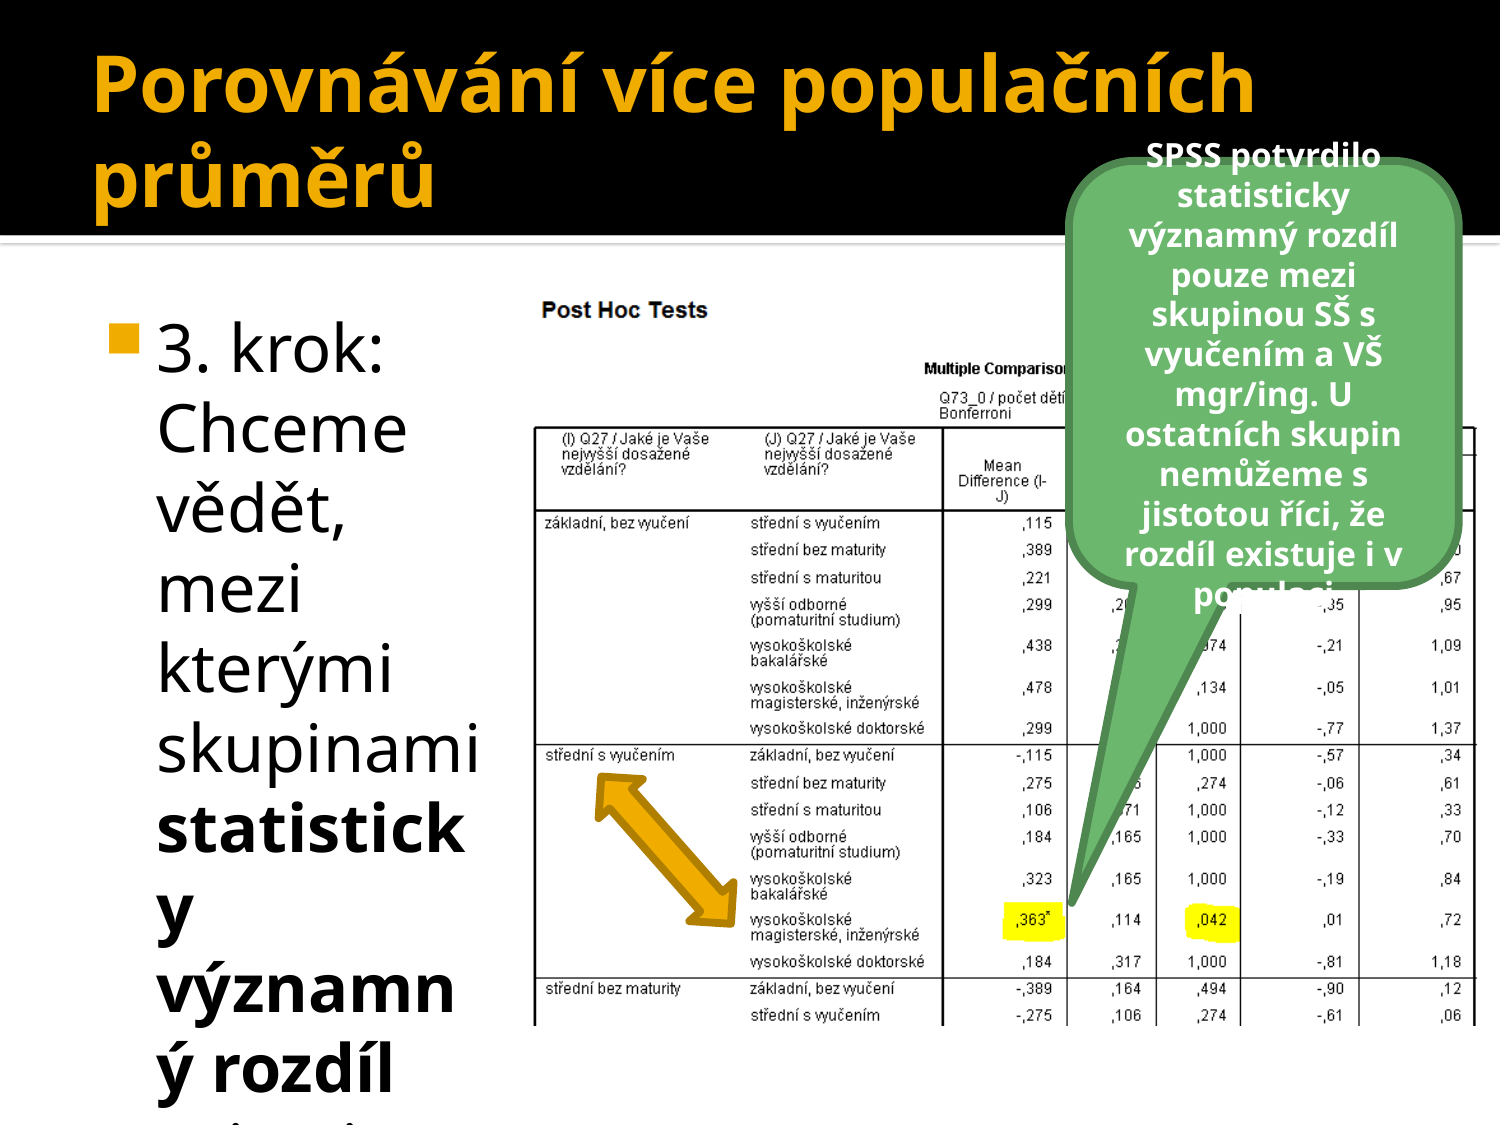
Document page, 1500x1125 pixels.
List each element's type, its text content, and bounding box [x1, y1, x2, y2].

picture [521, 290, 1500, 1026]
list 3. krok: Chceme vědět, mezi kterými skupinami statisticky významný rozdíl existuje [75, 291, 502, 1050]
title Porovnávání více populačních průměrů [75, 25, 1425, 231]
text_box SPSS potvrdilo statisticky významný rozdíl pouze mezi skupinou SŠ s vyučením a VŠ mgr/ing. U ostatních skupin nemůžeme s jistotou říci, že rozdíl existuje i v populaci [1065, 156, 1463, 288]
